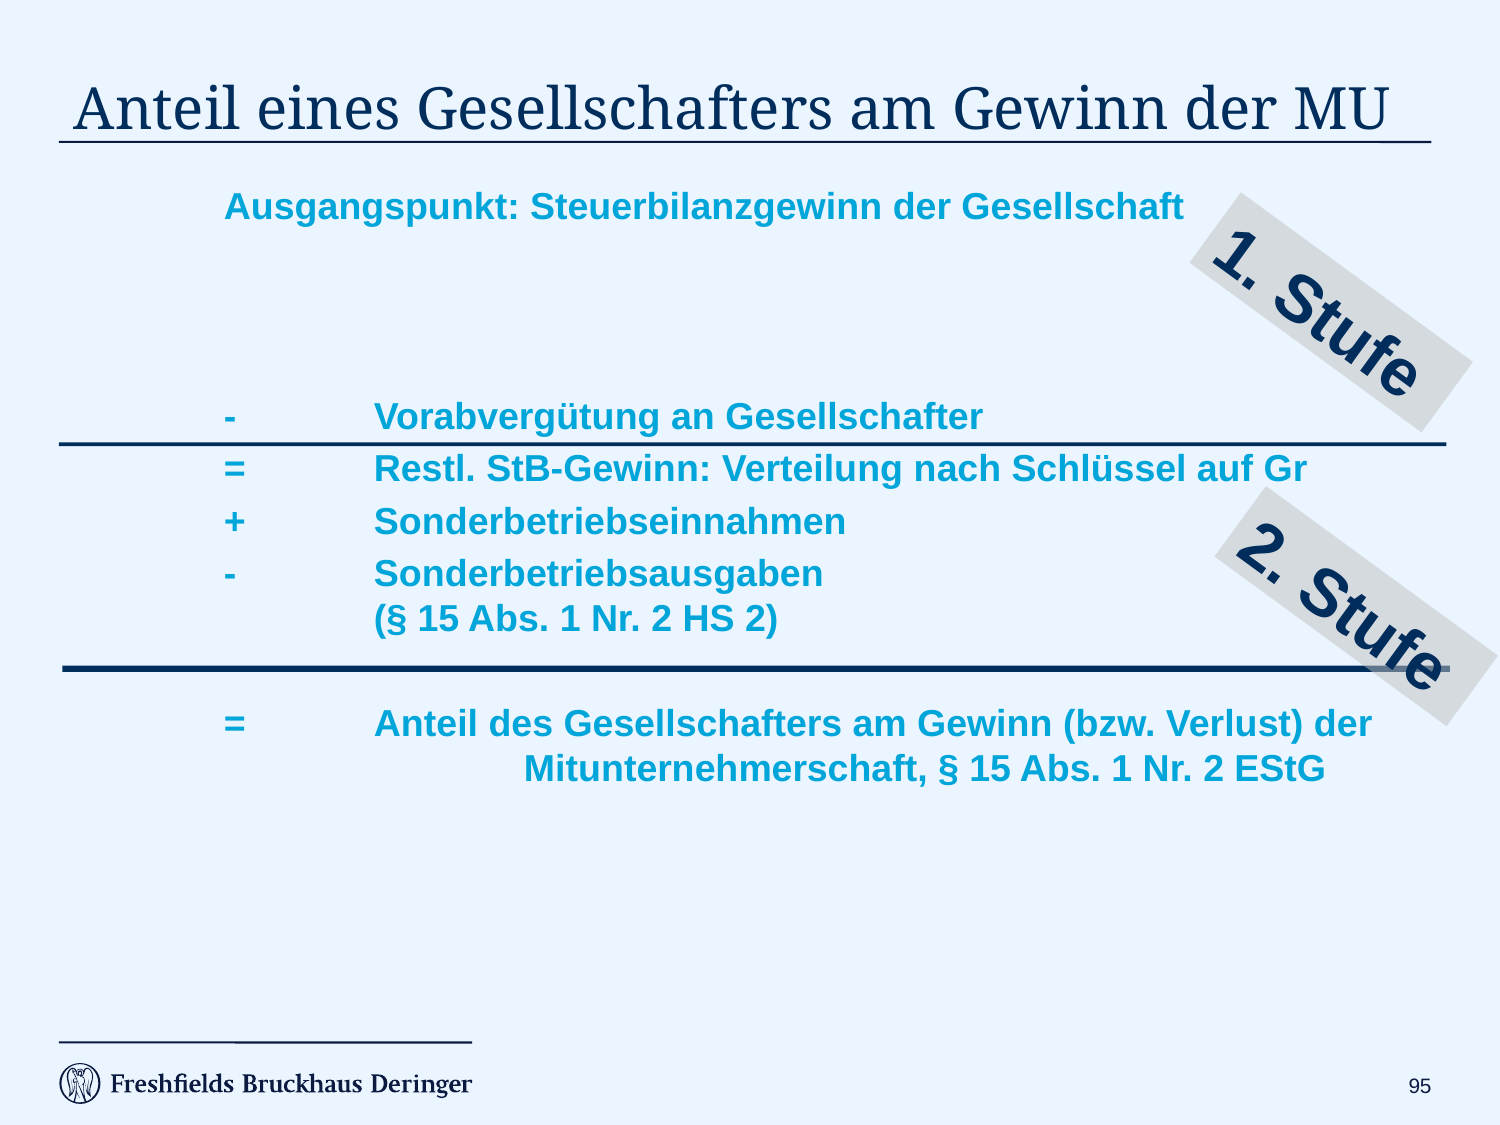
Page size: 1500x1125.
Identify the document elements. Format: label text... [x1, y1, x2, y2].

text_box 1. Stufe [1189, 192, 1473, 433]
text_box 2. Stufe [1214, 486, 1498, 727]
list Ausgangspunkt: Steuerbilanzgewinn der Gesellschaft - Vorabvergütung an Gesellschafter = Restl. StB-Gewinn: Verteilung nach Schlüssel auf Gr + Sonderbetriebseinnahmen - Sonderbetriebsausgaben (§ 15 Abs. 1 Nr. 2 HS 2) = Anteil des Gesellschafters am Gewinn (bzw. Verlust) der Mitunternehmerschaft, § 15 Abs. 1 Nr. 2 EStG [58, 445, 1432, 1024]
slide_number 94 [1077, 1056, 1432, 1098]
list Ausgangspunkt: Steuerbilanzgewinn der Gesellschaft - Vorabvergütung an Gesellschafter = Restl. StB-Gewinn: Verteilung nach Schlüssel auf Gr + Sonderbetriebseinnahmen - Sonderbetriebsausgaben (§ 15 Abs. 1 Nr. 2 HS 2) = Anteil des Gesellschafters am Gewinn (bzw. Verlust) der Mitunternehmerschaft, § 15 Abs. 1 Nr. 2 EStG [58, 174, 1432, 444]
title Anteil eines Gesellschafters am Gewinn der MU [58, 58, 1432, 154]
